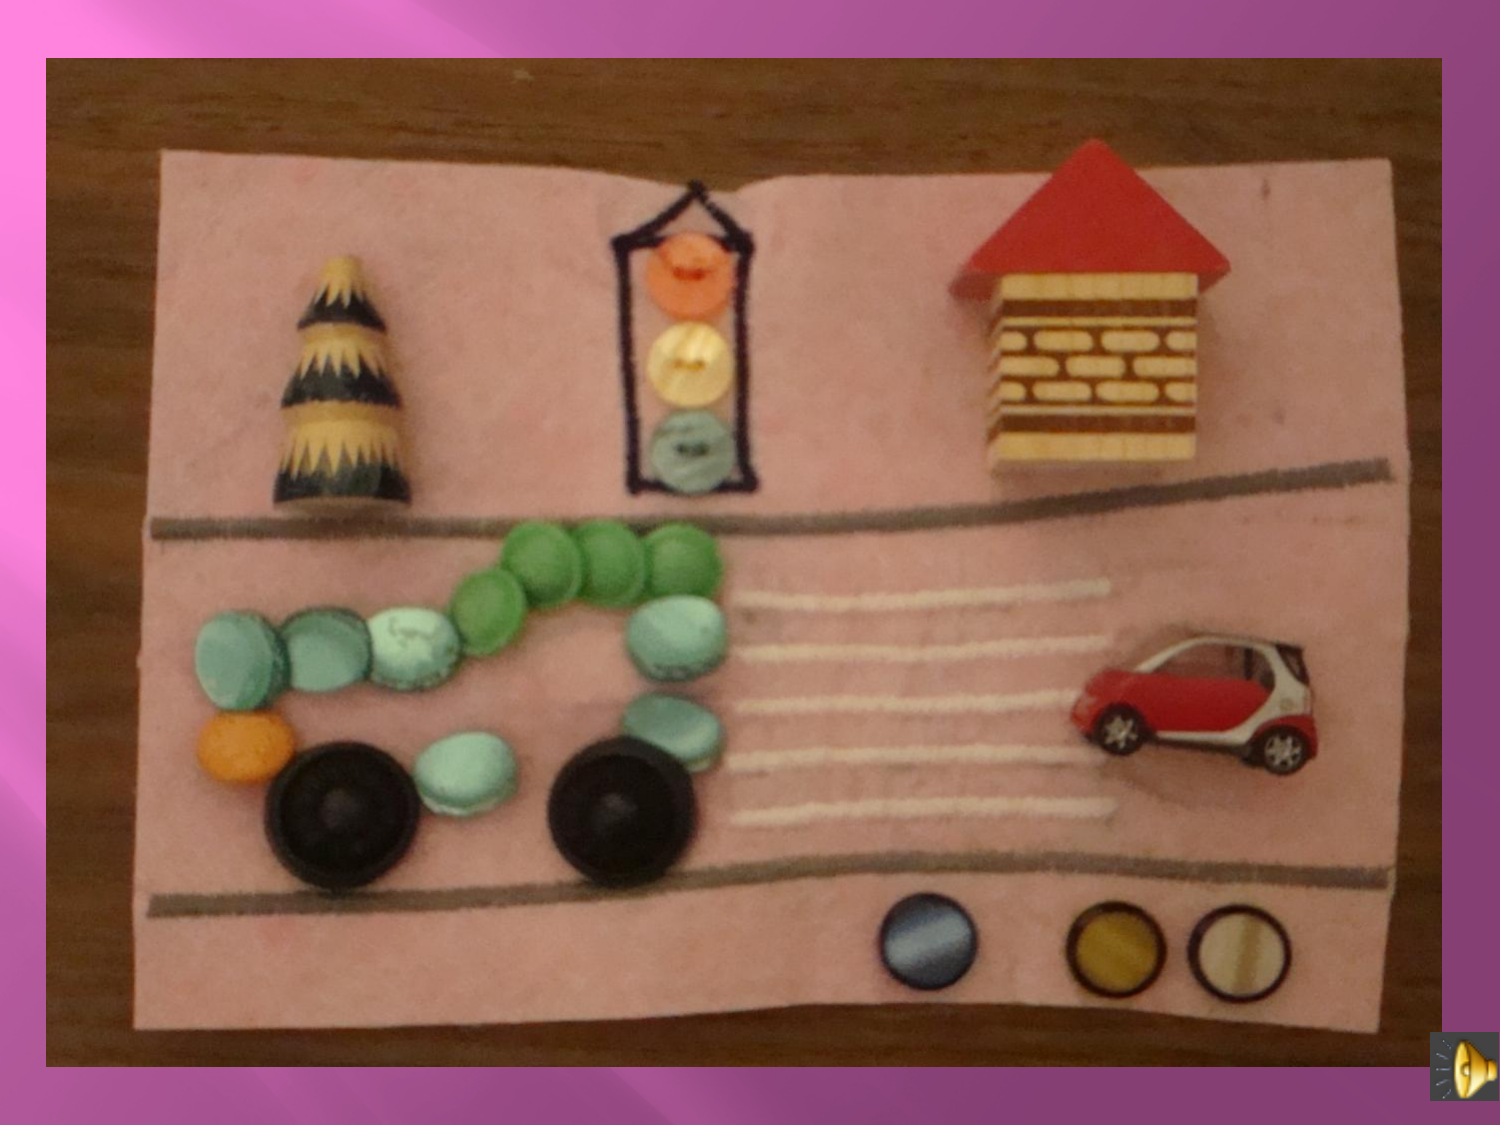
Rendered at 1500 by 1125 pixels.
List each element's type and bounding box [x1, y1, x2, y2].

picture [46, 58, 1500, 1102]
